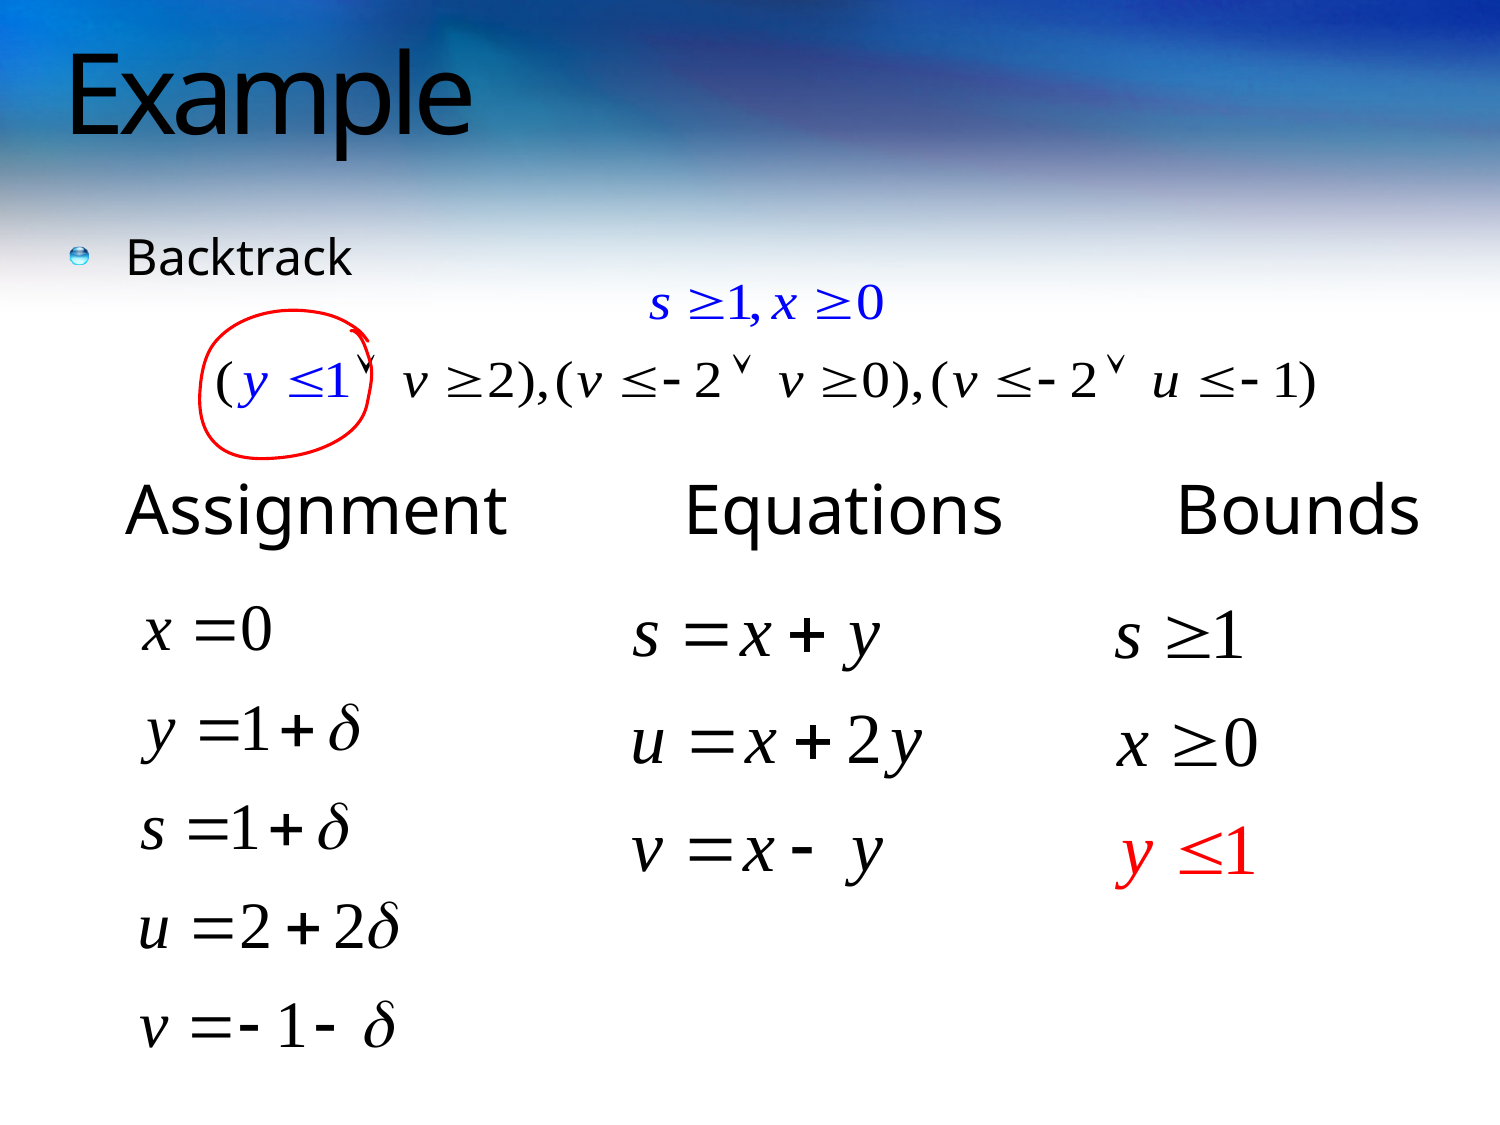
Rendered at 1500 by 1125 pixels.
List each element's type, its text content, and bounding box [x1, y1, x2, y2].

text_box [1102, 591, 1272, 905]
list Backtrack Assignment Equations Bounds [62, 231, 1438, 562]
title Example [62, 37, 1438, 162]
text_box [207, 272, 1329, 421]
picture [0, 0, 1500, 1125]
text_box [620, 601, 939, 902]
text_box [128, 589, 416, 1065]
